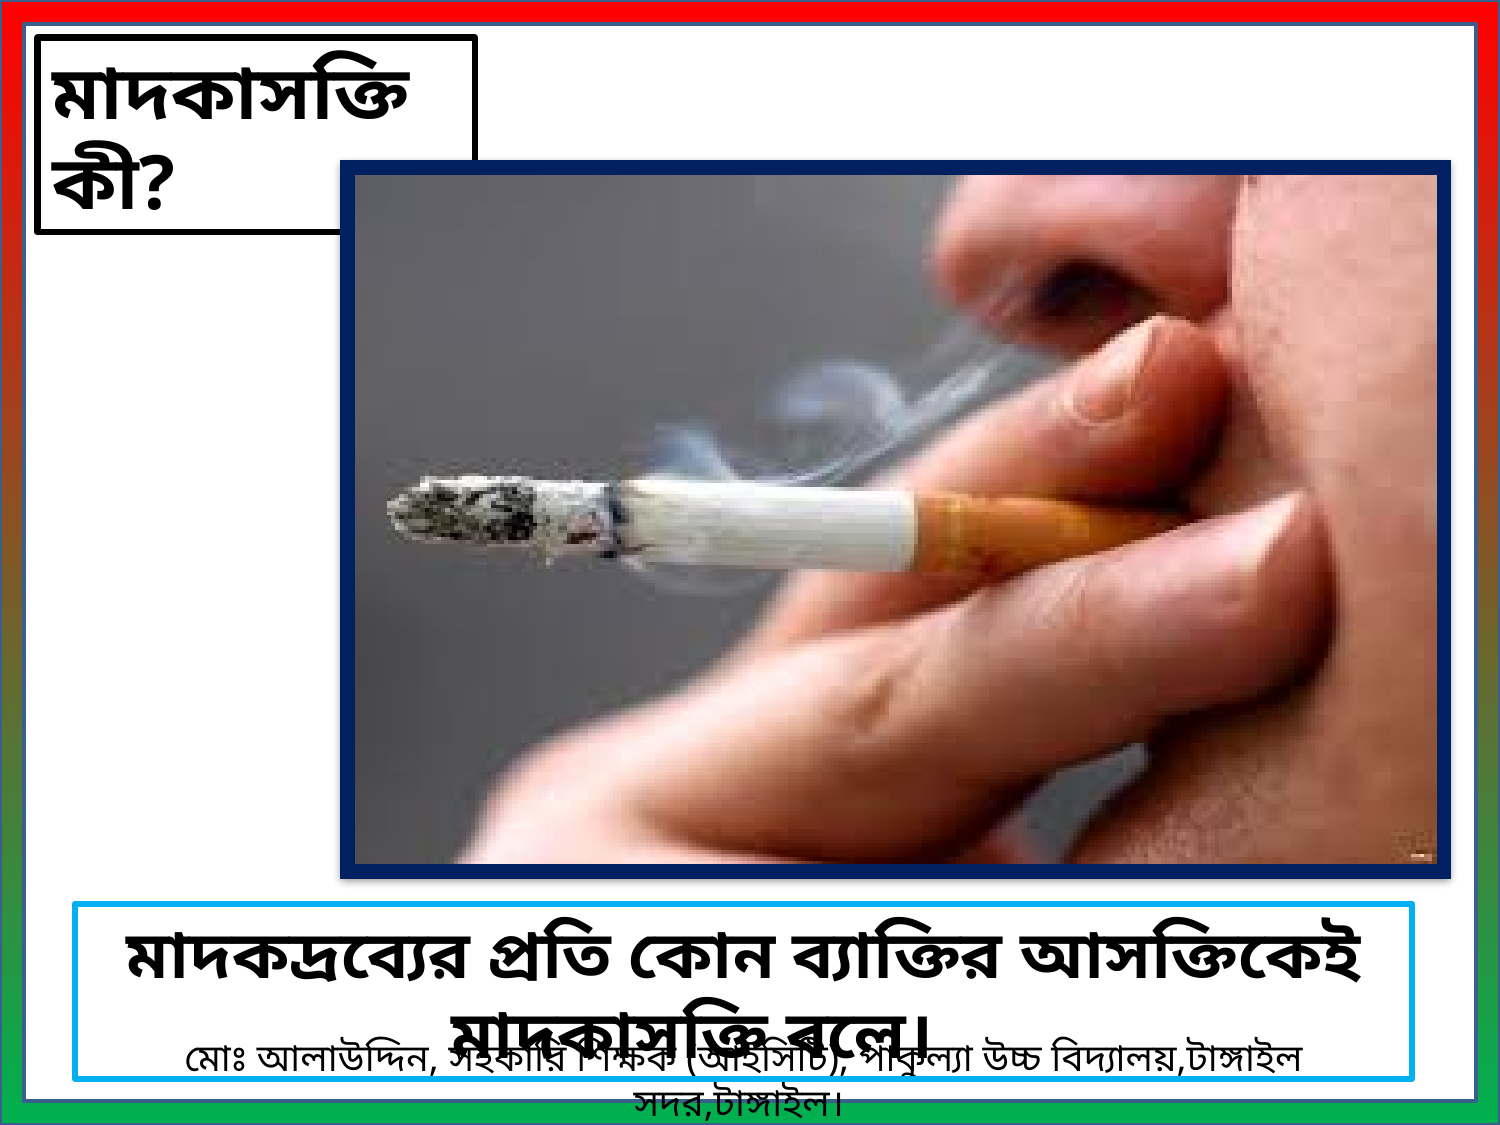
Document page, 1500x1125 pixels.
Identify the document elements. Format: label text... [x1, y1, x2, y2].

picture [354, 174, 1437, 865]
text_box মাদকাসক্তি কী? [37, 37, 475, 233]
text_box মাদকদ্রব্যের প্রতি কোন ব্যাক্তির আসক্তিকেই মাদকাসক্তি বলে। [74, 904, 1413, 1079]
